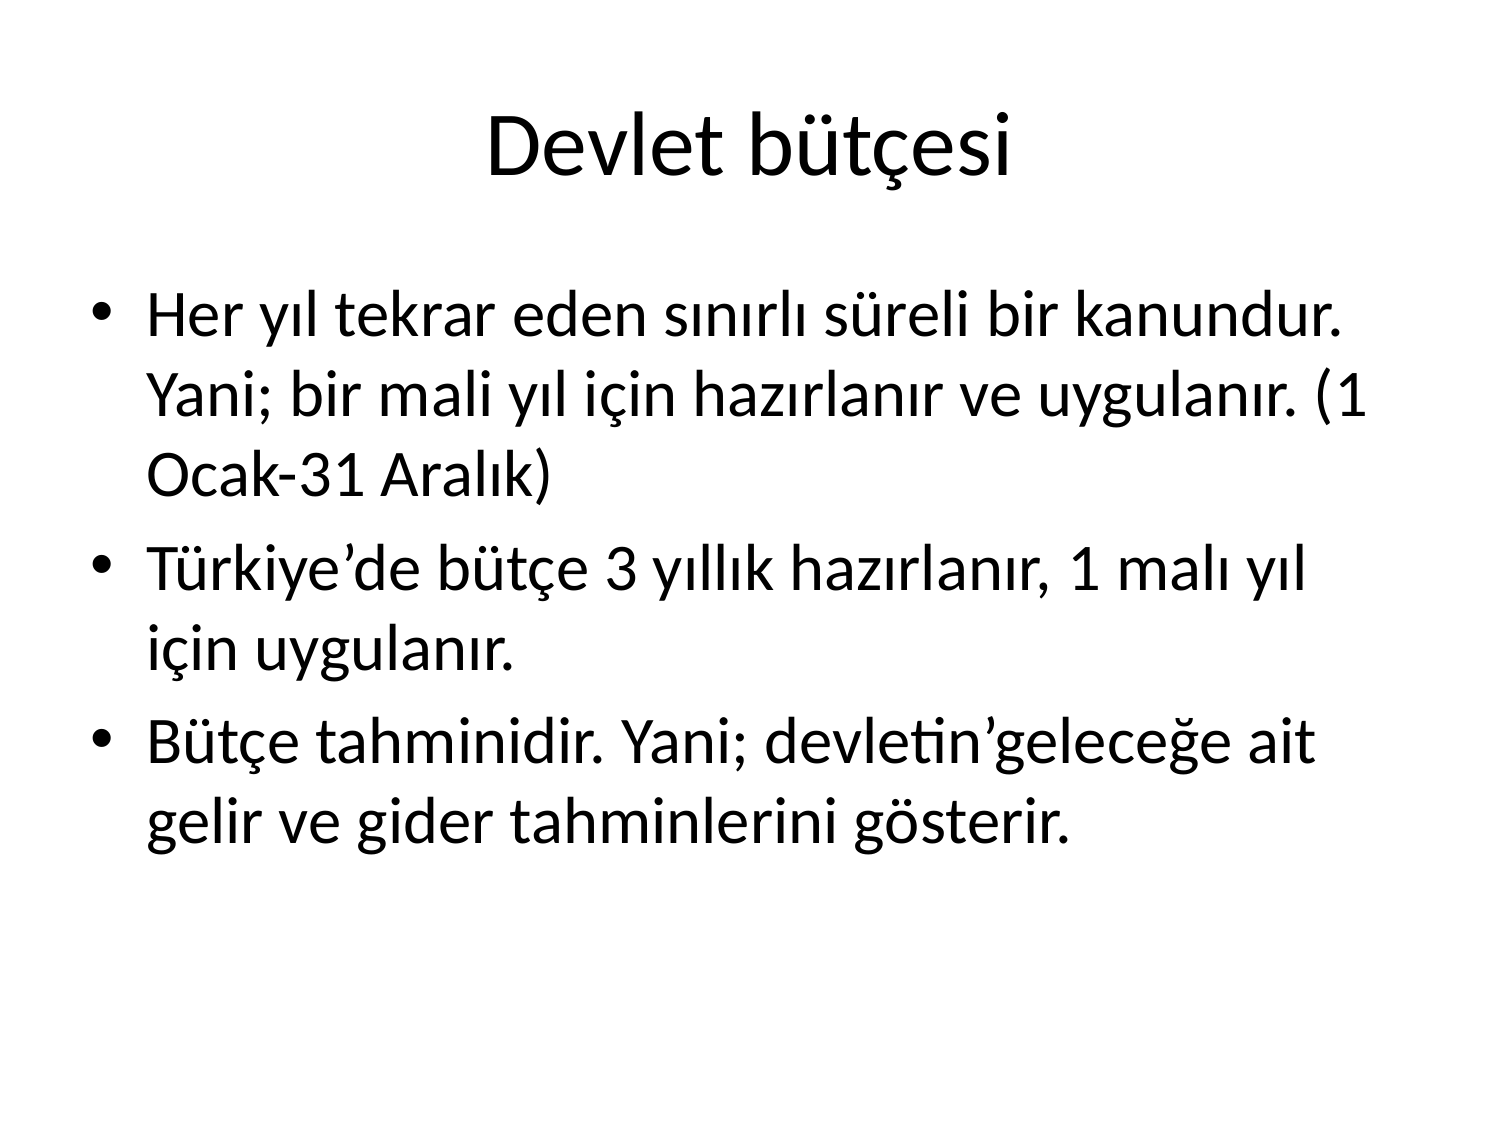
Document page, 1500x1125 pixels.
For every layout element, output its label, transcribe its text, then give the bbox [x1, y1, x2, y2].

list Her yıl tekrar eden sınırlı süreli bir kanundur. Yani; bir mali yıl için hazırlanır ve uygulanır. (1 Ocak-31 Aralık) Türkiye’de bütçe 3 yıllık hazırlanır, 1 malı yıl için uygulanır. Bütçe tahminidir. Yani; devletin’geleceğe ait gelir ve gider tahminlerini gösterir. [75, 262, 1425, 1005]
title Devlet bütçesi [75, 45, 1425, 233]
